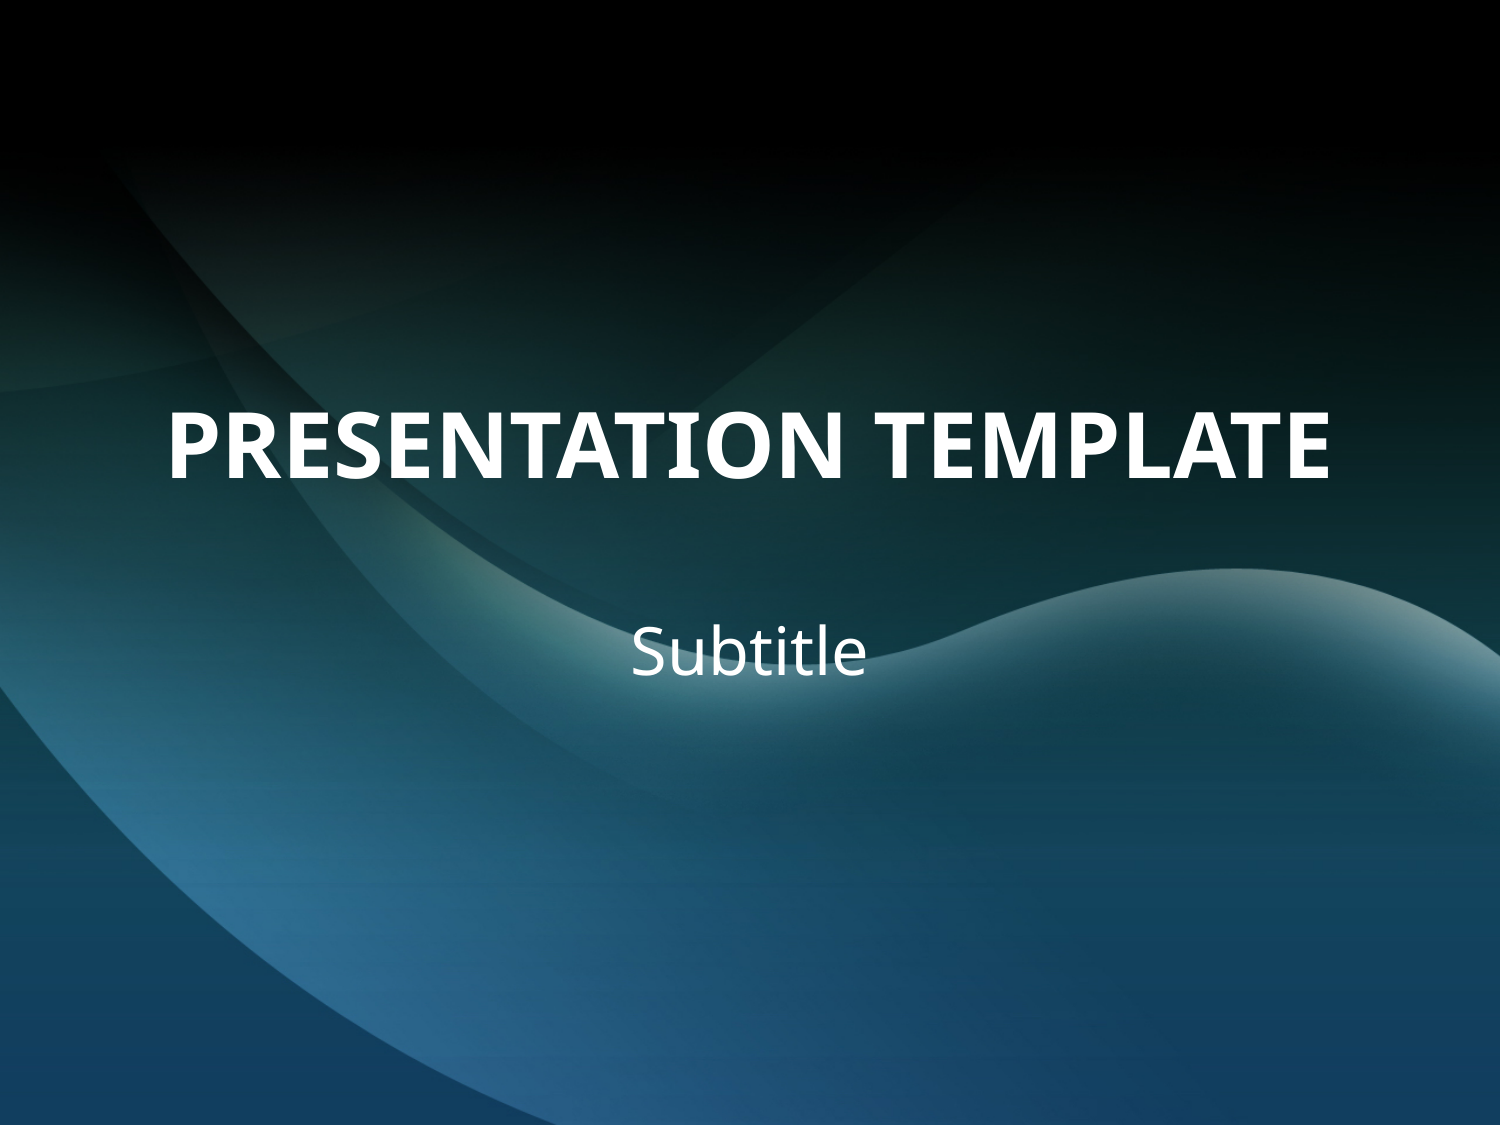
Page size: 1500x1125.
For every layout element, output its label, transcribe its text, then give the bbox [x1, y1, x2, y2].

picture [0, 0, 1500, 1125]
subtitle Subtitle [224, 541, 1276, 756]
title PRESENTATION TEMPLATE [112, 321, 1388, 563]
